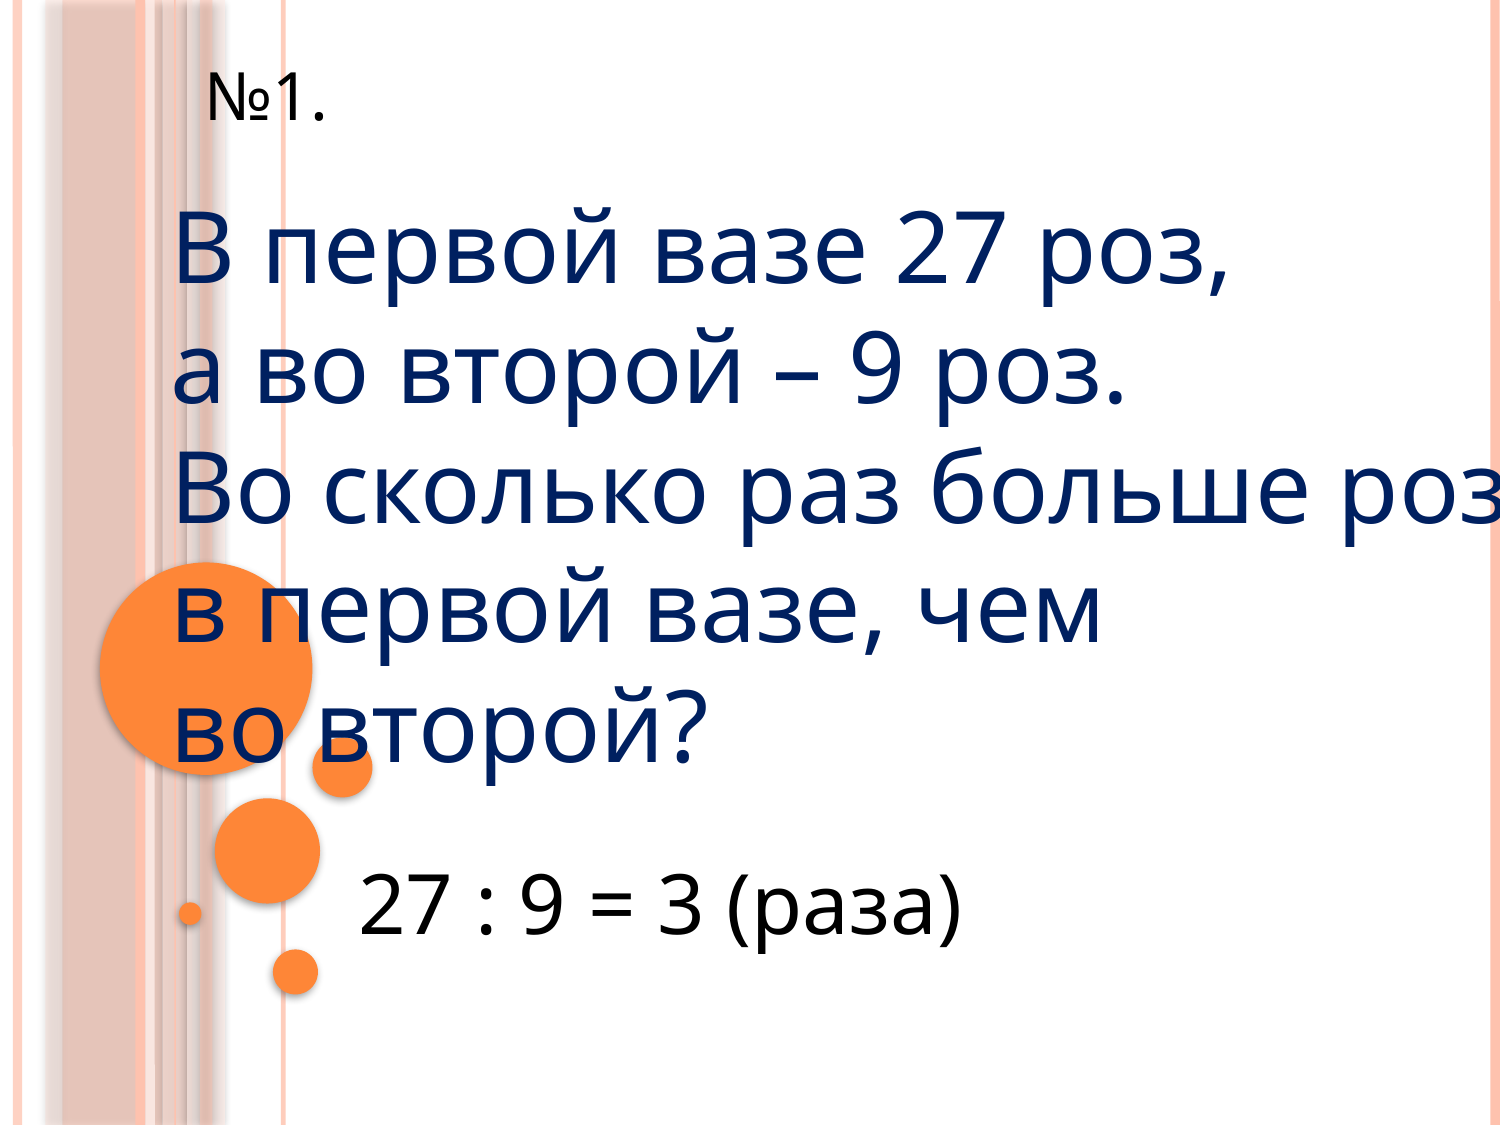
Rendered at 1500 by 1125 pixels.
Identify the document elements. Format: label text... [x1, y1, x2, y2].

text_box 27 : 9 = 3 (раза) [343, 843, 978, 959]
text_box №1. [189, 46, 344, 142]
text_box В первой вазе 27 роз, а во второй – 9 роз. Во сколько раз больше роз в первой вазе, чем во второй? [155, 175, 1500, 791]
